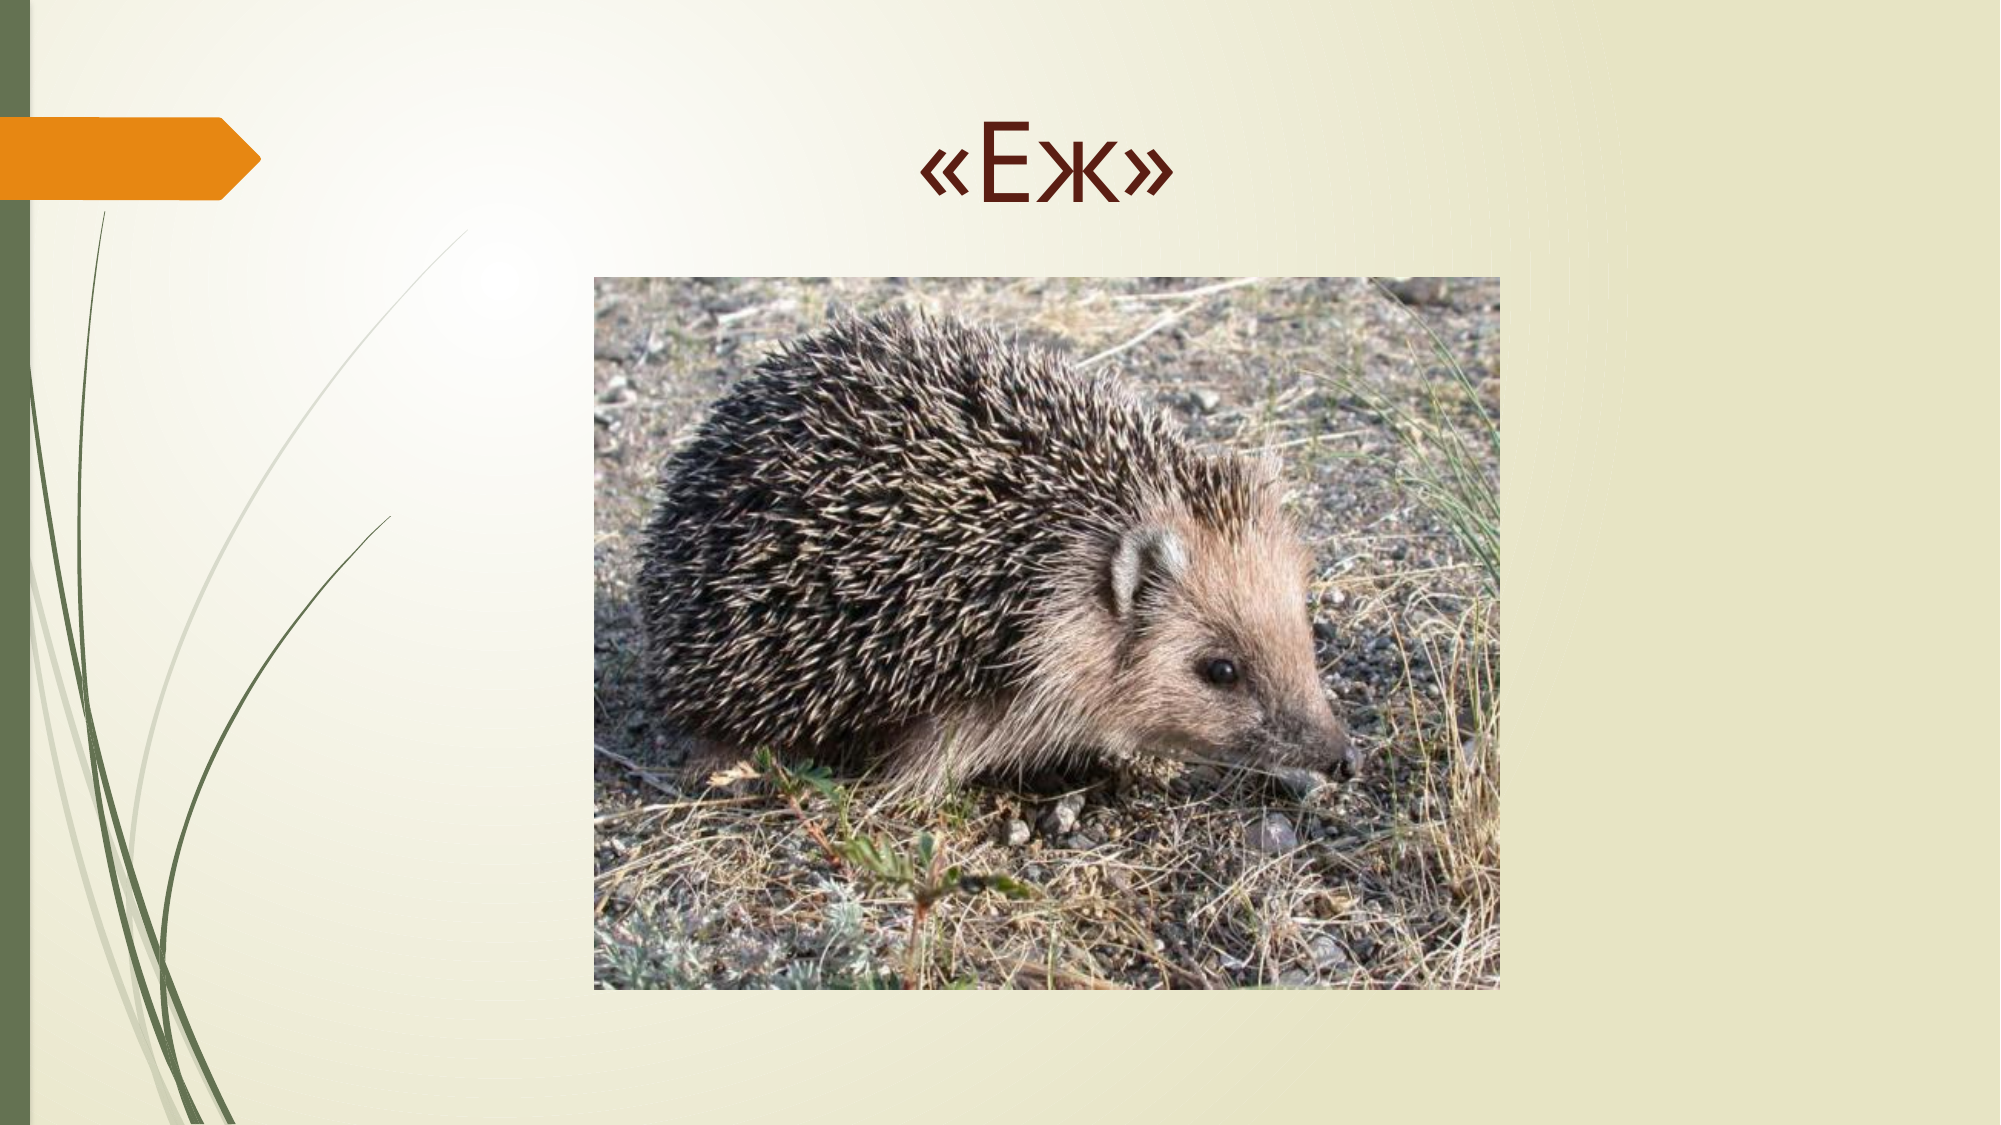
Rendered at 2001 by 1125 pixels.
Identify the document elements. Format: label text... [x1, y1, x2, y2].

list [594, 277, 1500, 990]
text_box «Еж» [594, 82, 1500, 232]
